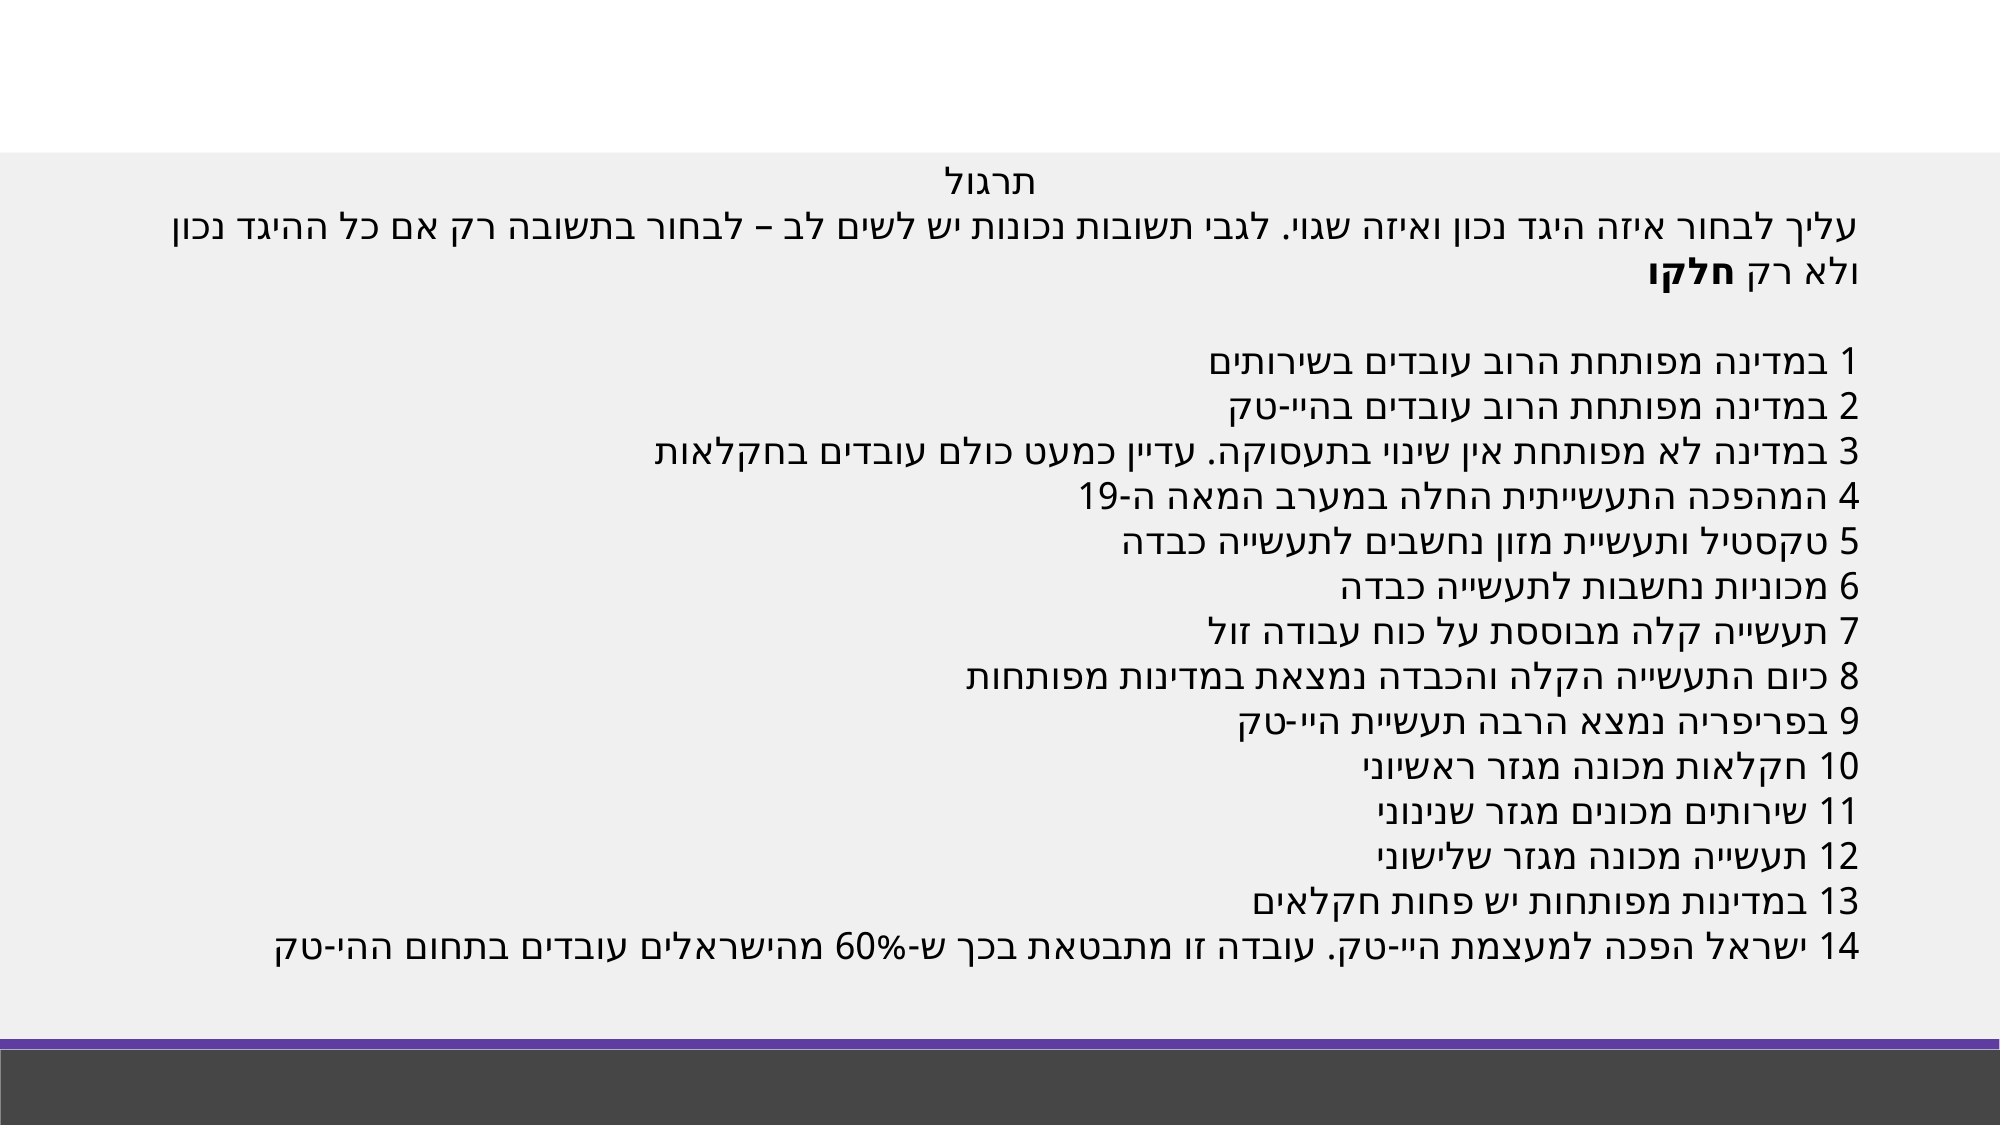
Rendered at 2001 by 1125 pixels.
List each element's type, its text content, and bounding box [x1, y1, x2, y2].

text_box תרגול עליך לבחור איזה היגד נכון ואיזה שגוי. לגבי תשובות נכונות יש לשים לב – לבחור בתשובה רק אם כל ההיגד נכון ולא רק חלקו 1 במדינה מפותחת הרוב עובדים בשירותים 2 במדינה מפותחת הרוב עובדים בהיי-טק 3 במדינה לא מפותחת אין שינוי בתעסוקה. עדיין כמעט כולם עובדים בחקלאות 4 המהפכה התעשייתית החלה במערב המאה ה-19 5 טקסטיל ותעשיית מזון נחשבים לתעשייה כבדה 6 מכוניות נחשבות לתעשייה כבדה 7 תעשייה קלה מבוססת על כוח עבודה זול 8 כיום התעשייה הקלה והכבדה נמצאת במדינות מפותחות 9 בפריפריה נמצא הרבה תעשיית היי-טק 10 חקלאות מכונה מגזר ראשיוני 11 שירותים מכונים מגזר שנינוני 12 תעשייה מכונה מגזר שלישוני 13 במדינות מפותחות יש פחות חקלאים 14 ישראל הפכה למעצמת היי-טק. עובדה זו מתבטאת בכך ש-60% מהישראלים עובדים בתחום ההי-טק [106, 149, 1875, 1020]
